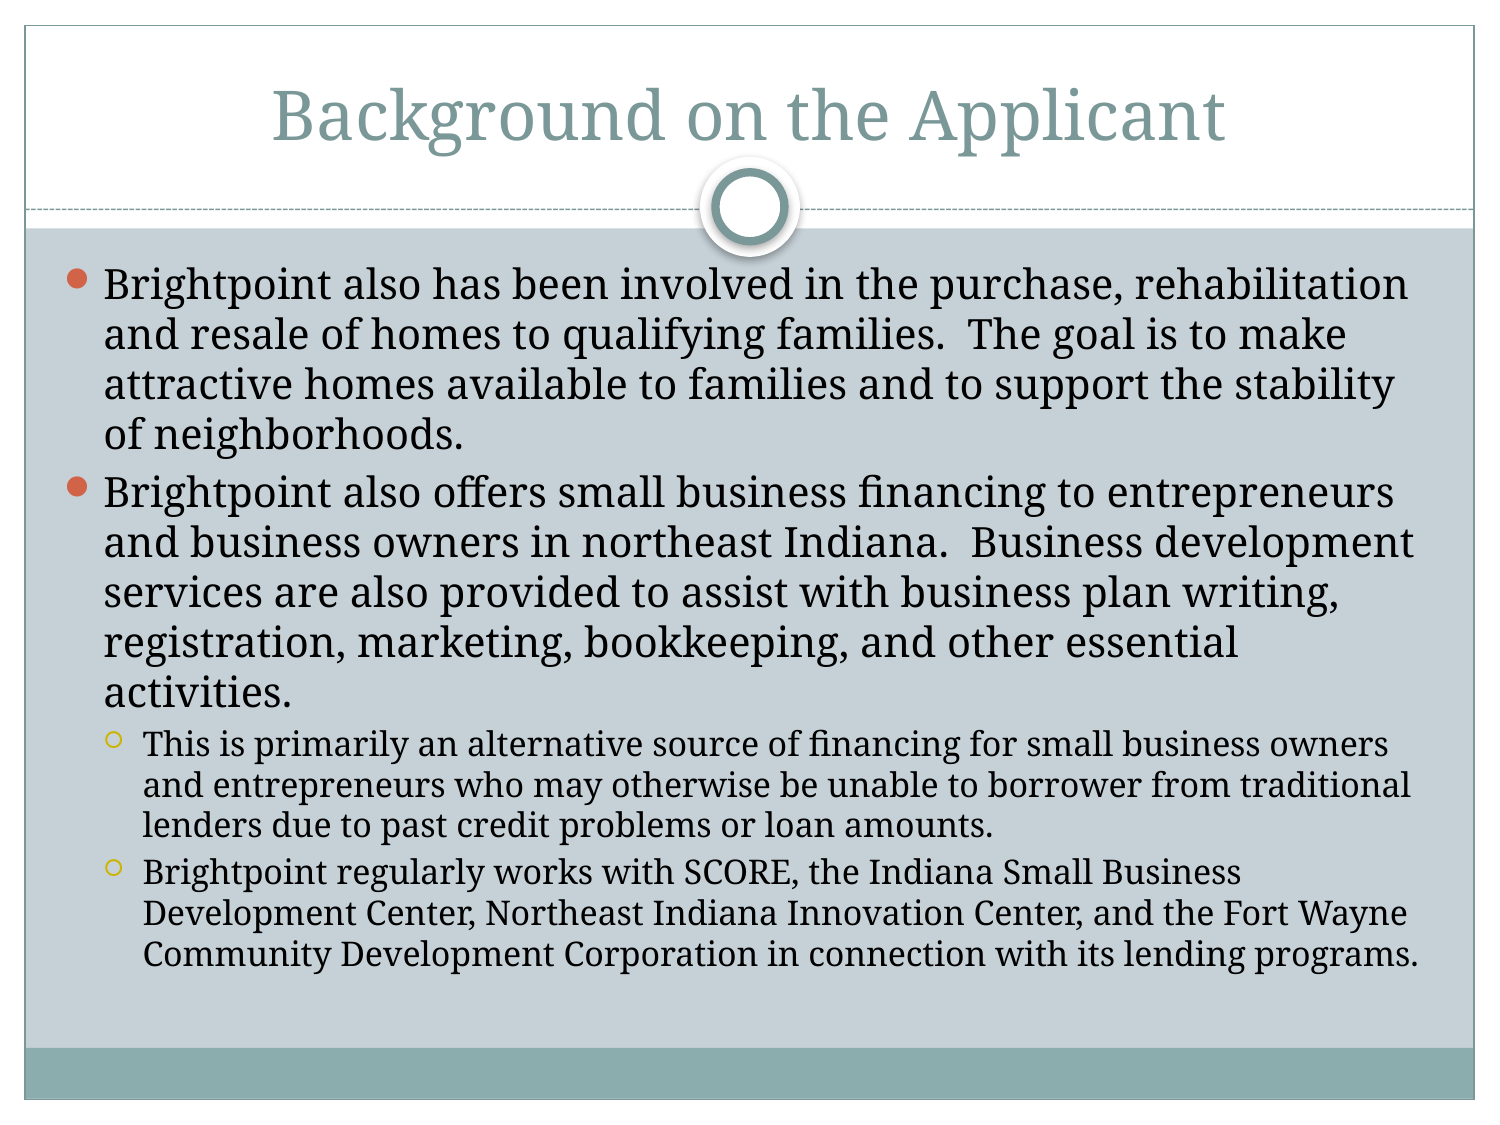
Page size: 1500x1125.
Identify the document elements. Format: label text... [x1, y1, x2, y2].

list Brightpoint also has been involved in the purchase, rehabilitation and resale of homes to qualifying families. The goal is to make attractive homes available to families and to support the stability of neighborhoods. Brightpoint also offers small business financing to entrepreneurs and business owners in northeast Indiana. Business development services are also provided to assist with business plan writing, registration, marketing, bookkeeping, and other essential activities. This is primarily an alternative source of financing for small business owners and entrepreneurs who may otherwise be unable to borrower from traditional lenders due to past credit problems or loan amounts. Brightpoint regularly works with SCORE, the Indiana Small Business Development Center, Northeast Indiana Innovation Center, and the Fort Wayne Community Development Corporation in connection with its lending programs. [49, 250, 1445, 1001]
title Background on the Applicant [49, 37, 1450, 162]
